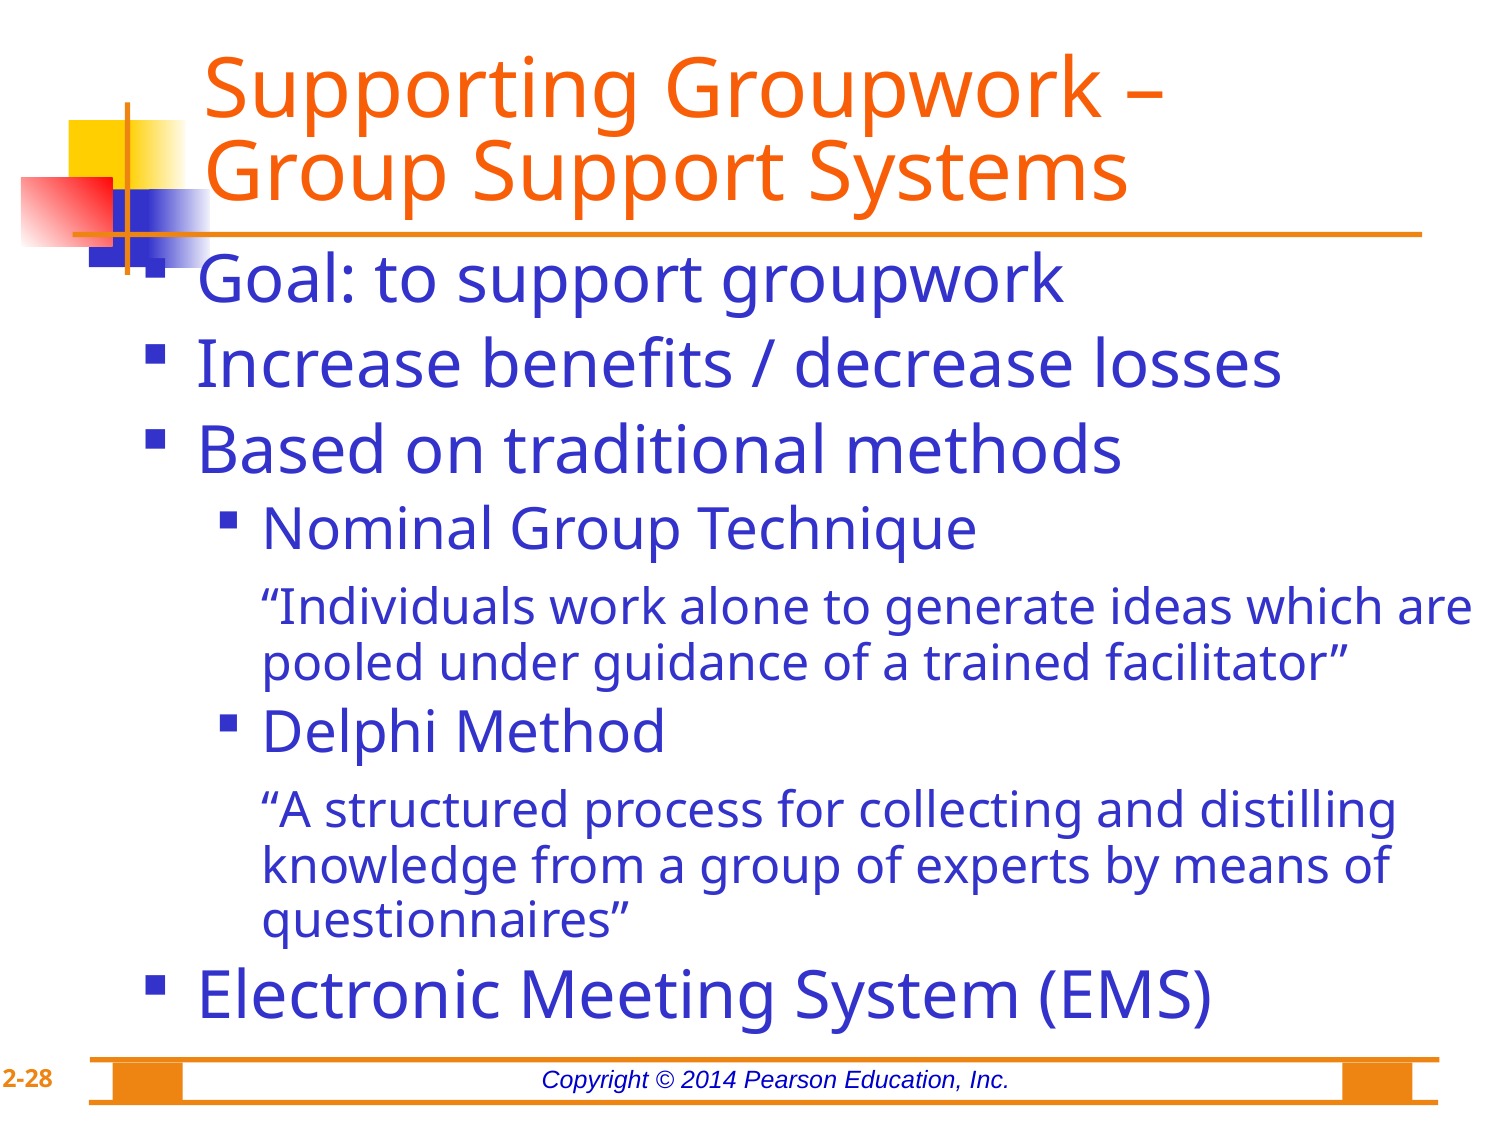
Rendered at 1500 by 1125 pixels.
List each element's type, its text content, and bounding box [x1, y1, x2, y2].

title Supporting Groupwork – Group Support Systems [188, 37, 1468, 226]
list Goal: to support groupwork Increase benefits / decrease losses Based on traditional methods Nominal Group Technique “Individuals work alone to generate ideas which are pooled under guidance of a trained facilitator” Delphi Method “A structured process for collecting and distilling knowledge from a group of experts by means of questionnaires” Electronic Meeting System (EMS) [124, 237, 1500, 1051]
